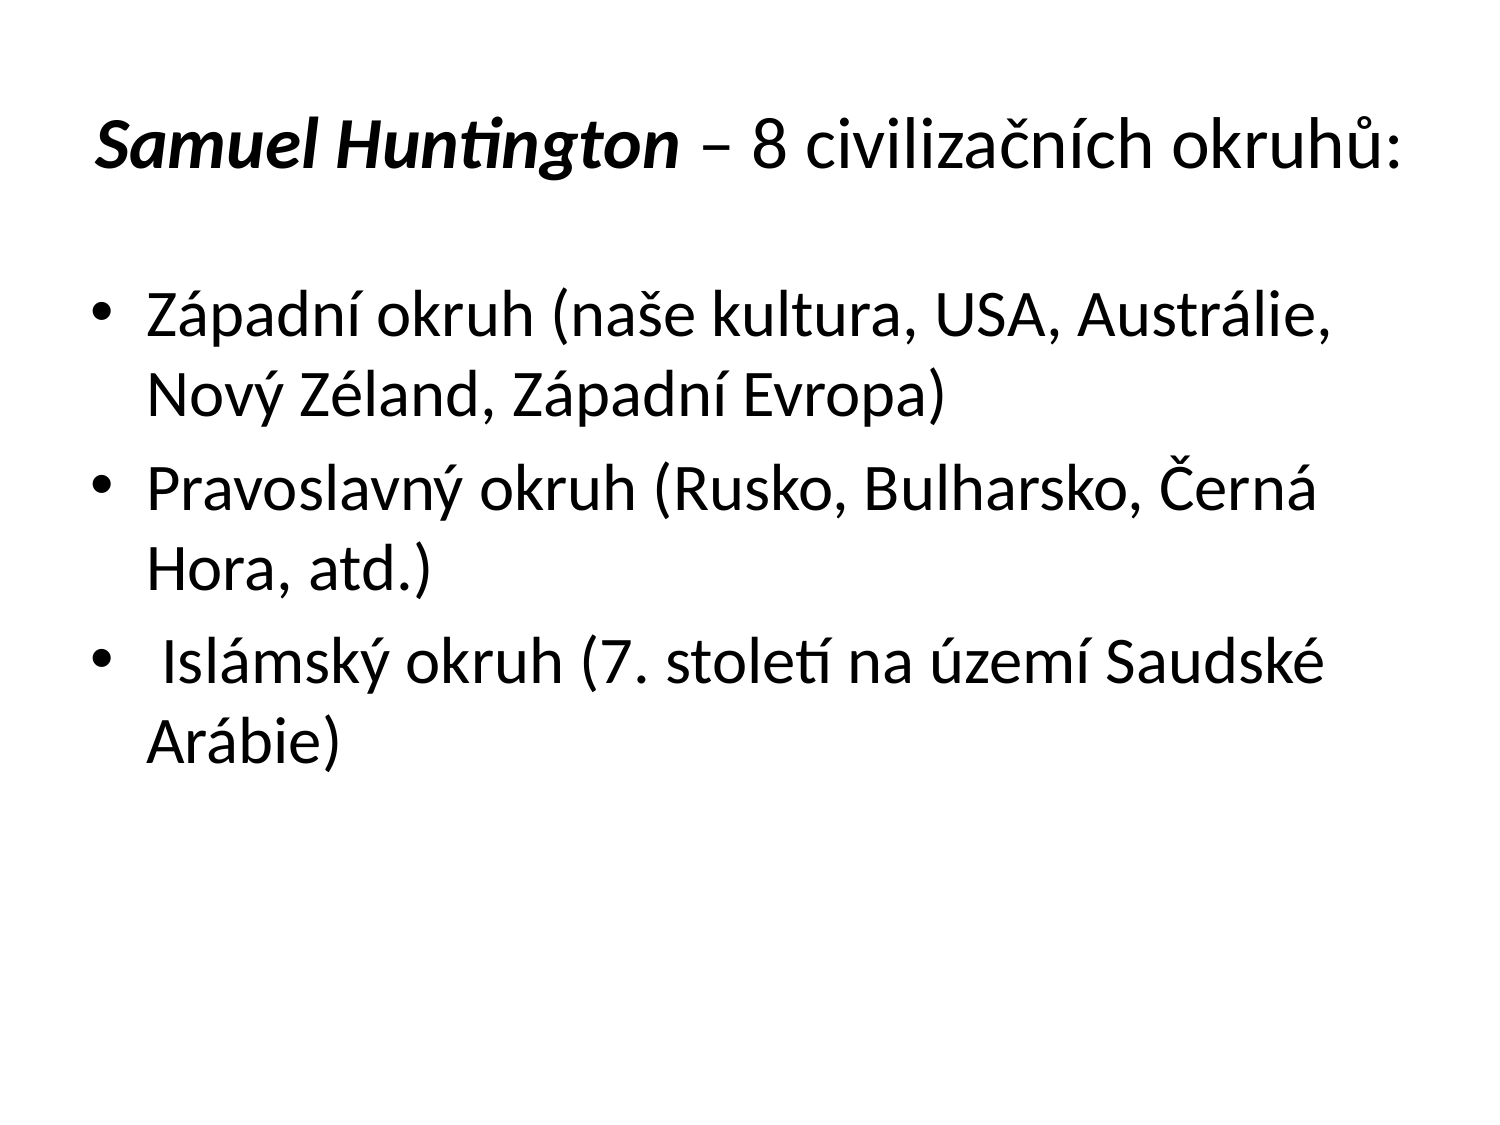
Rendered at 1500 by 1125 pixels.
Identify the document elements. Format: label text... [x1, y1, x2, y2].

list Západní okruh (naše kultura, USA, Austrálie, Nový Zéland, Západní Evropa) Pravoslavný okruh (Rusko, Bulharsko, Černá Hora, atd.) Islámský okruh (7. století na území Saudské Arábie) [74, 262, 1426, 1006]
title Samuel Huntington – 8 civilizačních okruhů: [74, 44, 1426, 233]
